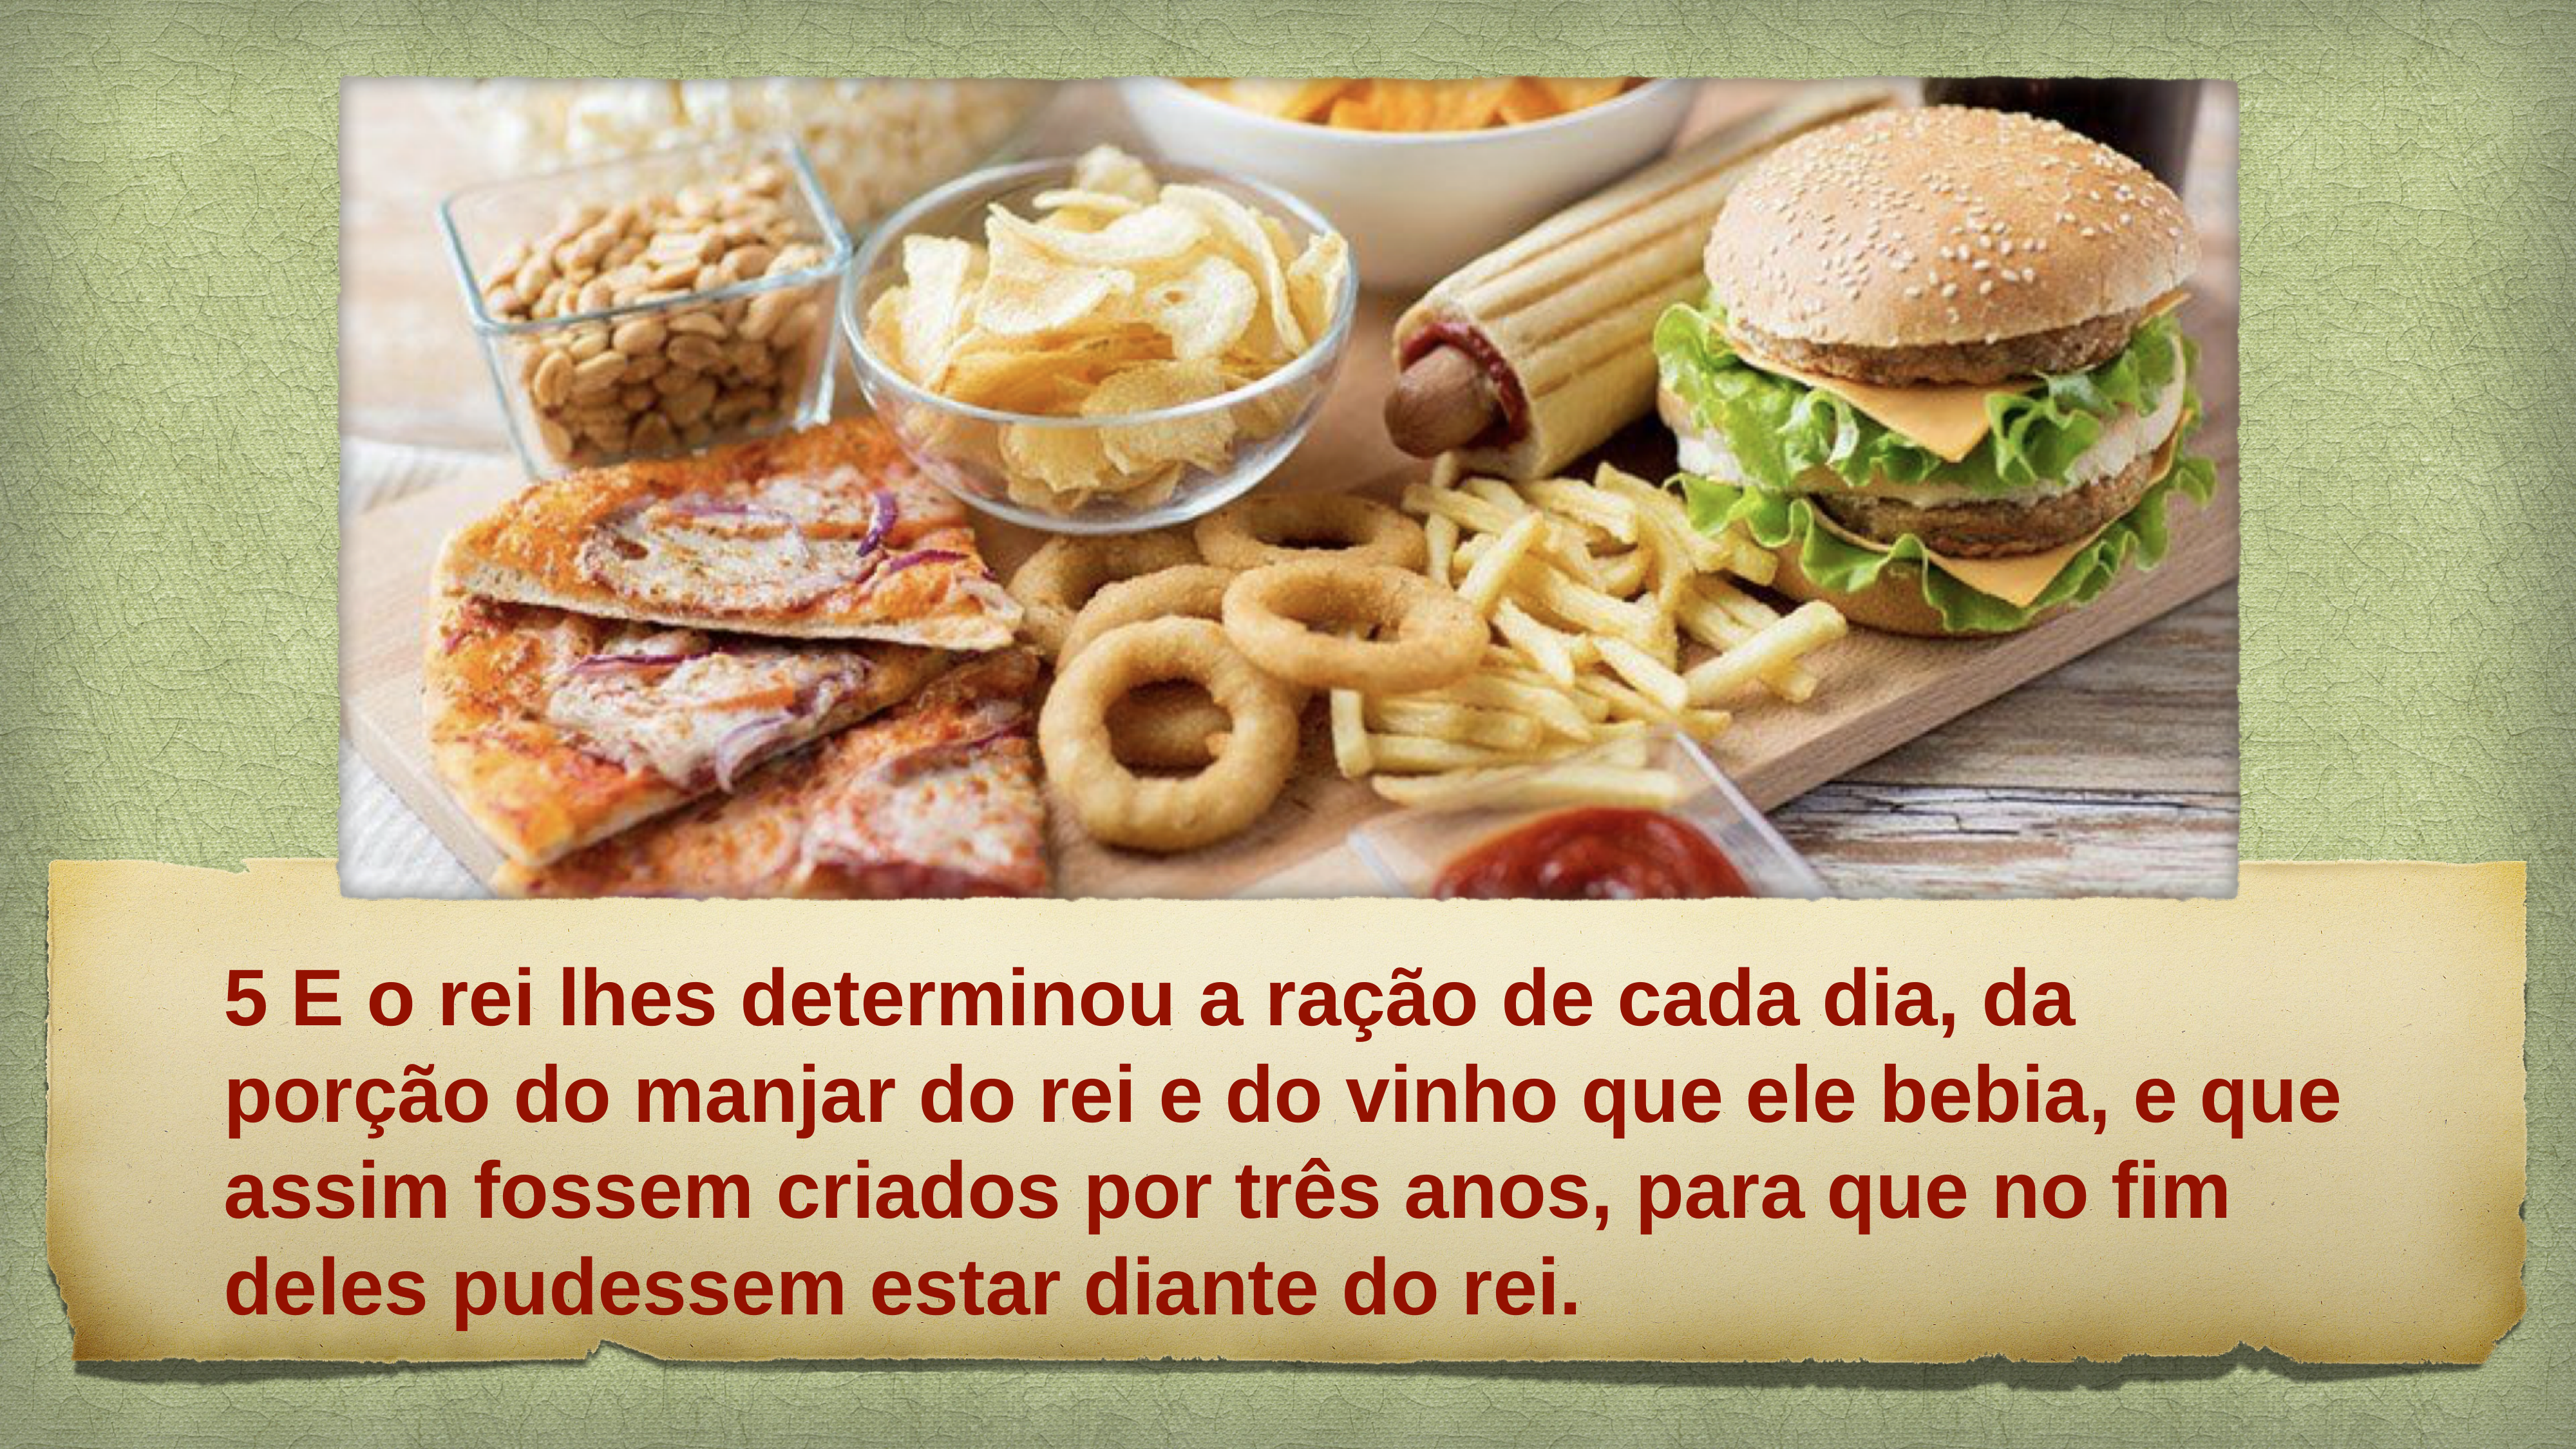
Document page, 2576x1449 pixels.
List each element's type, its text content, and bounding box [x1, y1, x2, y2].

title 5 E o rei lhes determinou a ração de cada dia, da porção do manjar do rei e do vinho que ele bebia, e que assim fossem criados por três anos, para que no fim deles pudessem estar diante do rei. [218, 915, 2358, 1361]
picture [0, 0, 2576, 1449]
